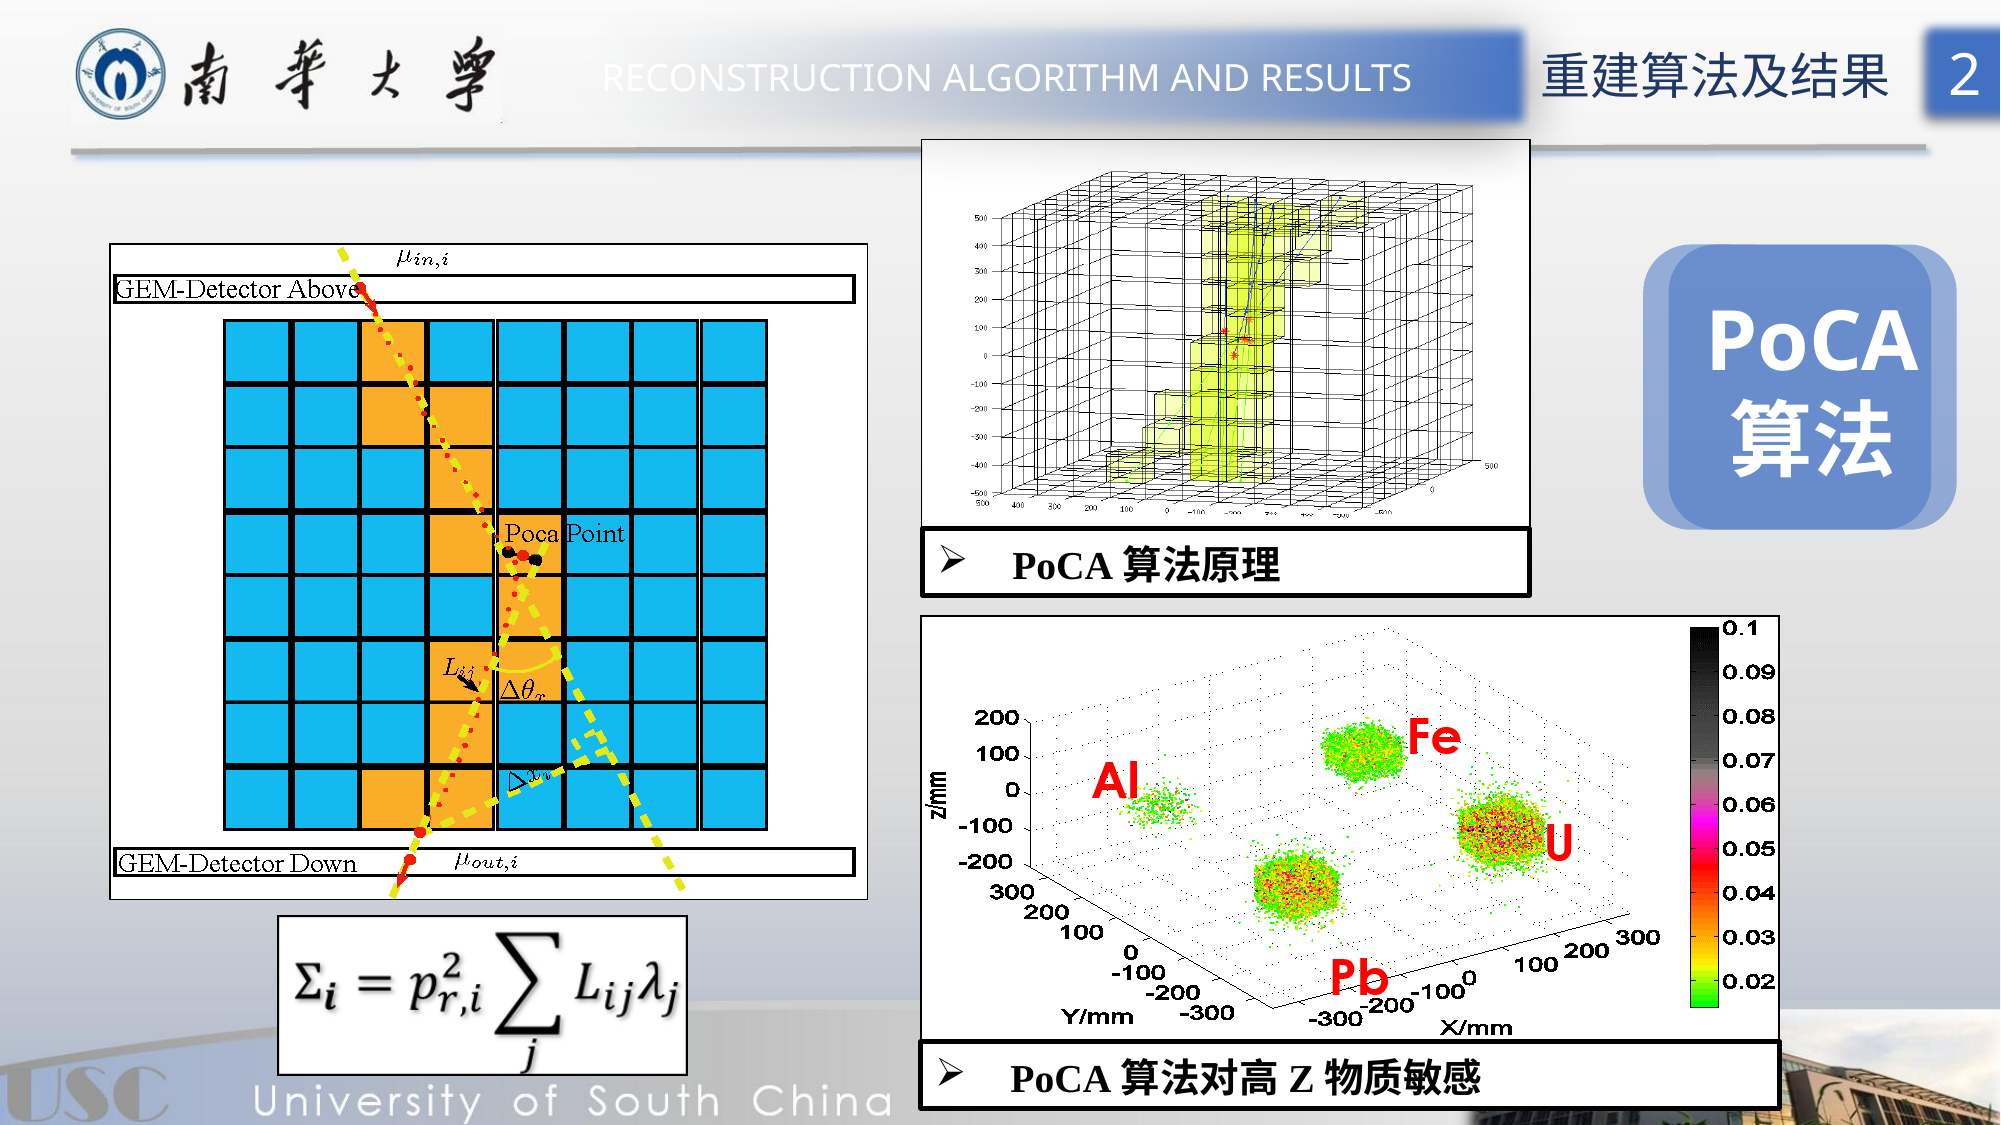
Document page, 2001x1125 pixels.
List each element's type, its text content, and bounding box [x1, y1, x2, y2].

picture [0, 0, 2001, 1125]
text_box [46, 18, 2000, 129]
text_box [1643, 244, 1957, 530]
text_box PoCA算法对高Z物质敏感 [920, 1063, 1780, 1109]
text_box PoCA算法原理 [922, 552, 1530, 596]
